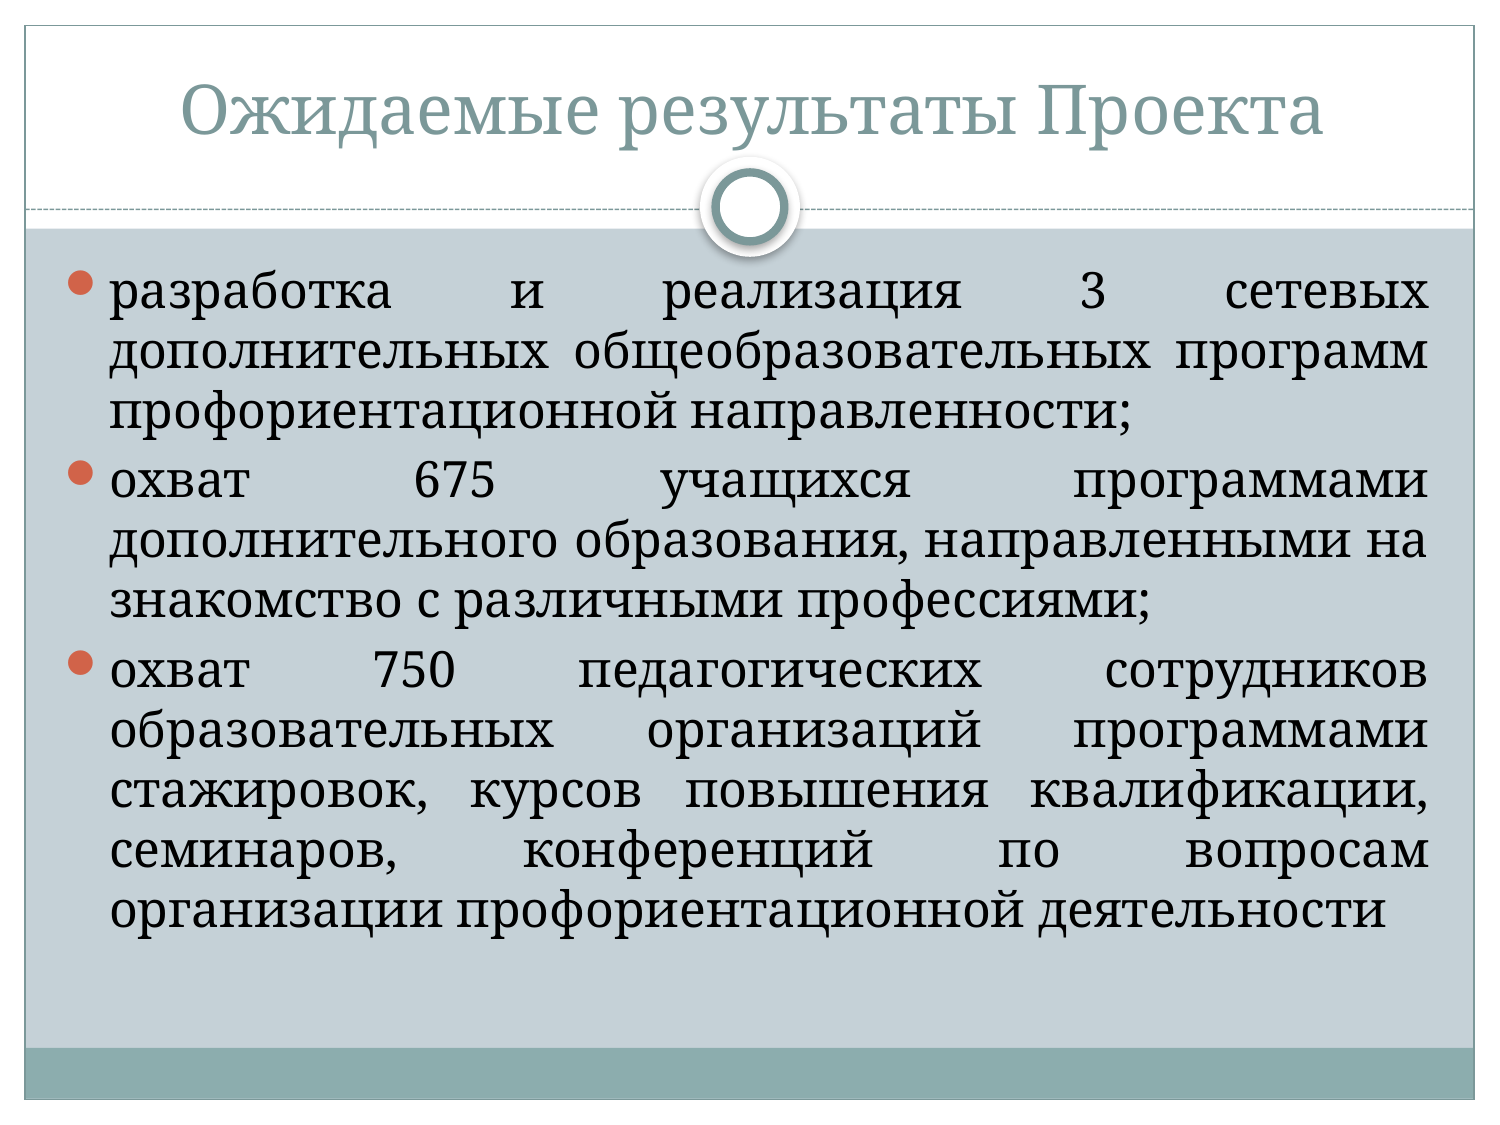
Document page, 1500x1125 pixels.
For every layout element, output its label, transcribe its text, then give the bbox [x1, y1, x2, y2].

list разработка и реализация 3 сетевых дополнительных общеобразовательных программ профориентационной направленности; охват 675 учащихся программами дополнительного образования, направленными на знакомство с различными профессиями; охват 750 педагогических сотрудников образовательных организаций программами стажировок, курсов повышения квалификации, семинаров, конференций по вопросам организации профориентационной деятельности [49, 250, 1445, 1001]
title Ожидаемые результаты Проекта [53, 31, 1454, 156]
